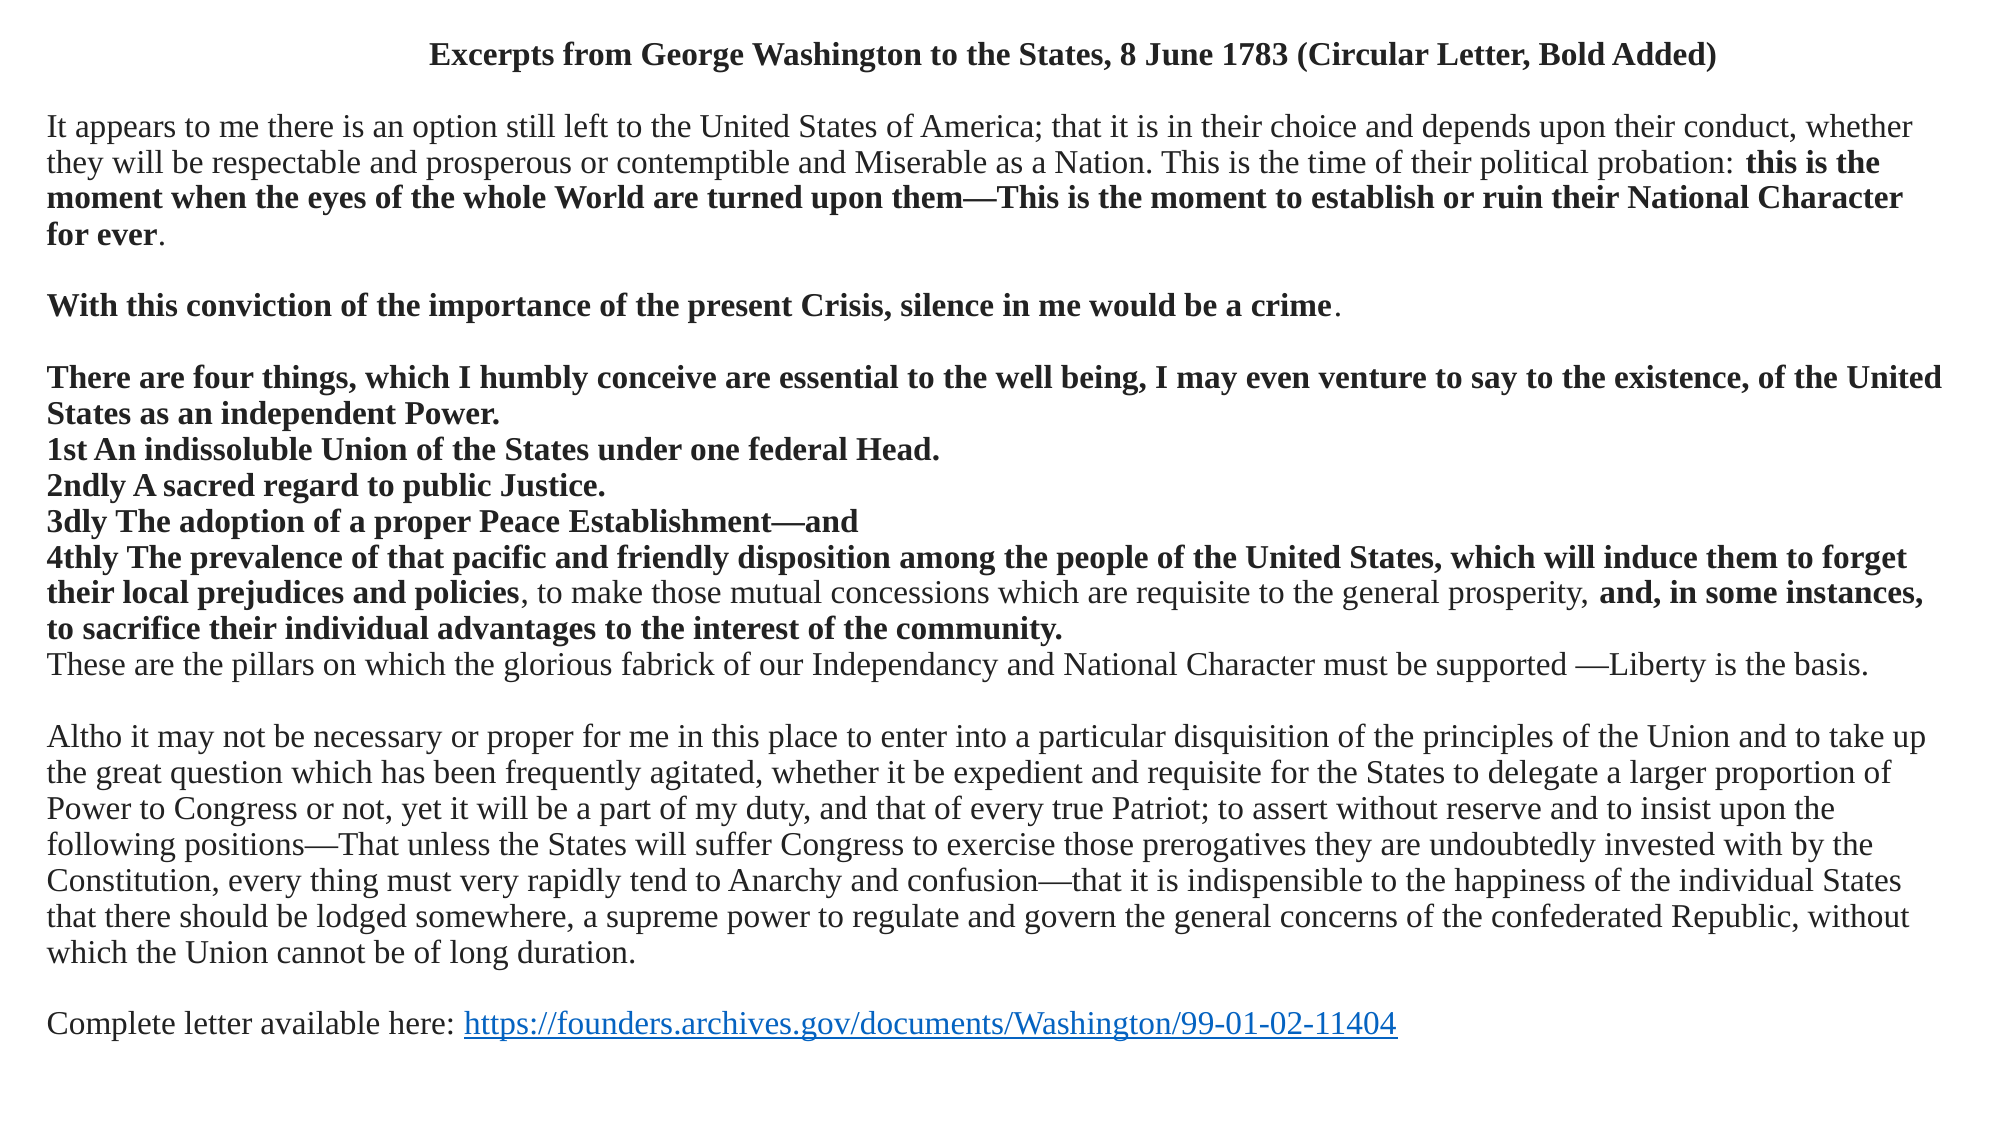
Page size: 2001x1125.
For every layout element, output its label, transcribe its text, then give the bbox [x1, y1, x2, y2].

title Excerpts from George Washington to the States, 8 June 1783 (Circular Letter, Bold Added) It appears to me there is an option still left to the United States of America; that it is in their choice and depends upon their conduct, whether they will be respectable and prosperous or contemptible and Miserable as a Nation. This is the time of their political probation: this is the moment when the eyes of the whole World are turned upon them—This is the moment to establish or ruin their National Character for ever. With this conviction of the importance of the present Crisis, silence in me would be a crime. There are four things, which I humbly conceive are essential to the well being, I may even venture to say to the existence, of the United States as an independent Power. 1st An indissoluble Union of the States under one federal Head. 2ndly A sacred regard to public Justice. 3dly The adoption of a proper Peace Establishment—and 4thly The prevalence of that pacific and friendly disposition among the people of the United States, which will induce them to forget their local prejudices and policies, to make those mutual concessions which are requisite to the general prosperity, and, in some instances, to sacrifice their individual advantages to the interest of the community. These are the pillars on which the glorious fabrick of our Independancy and National Character must be supported —Liberty is the basis. Altho it may not be necessary or proper for me in this place to enter into a particular disquisition of the principles of the Union and to take up the great question which has been frequently agitated, whether it be expedient and requisite for the States to delegate a larger proportion of Power to Congress or not, yet it will be a part of my duty, and that of every true Patriot; to assert without reserve and to insist upon the following positions—That unless the States will suffer Congress to exercise those prerogatives they are undoubtedly invested with by the Constitution, every thing must very rapidly tend to Anarchy and confusion—that it is indispensible to the happiness of the individual States that there should be lodged somewhere, a supreme power to regulate and govern the general concerns of the confederated Republic, without which the Union cannot be of long duration. Complete letter available here: https://founders.archives.gov/documents/Washington/99-01-02-11404 [31, 13, 1964, 1105]
